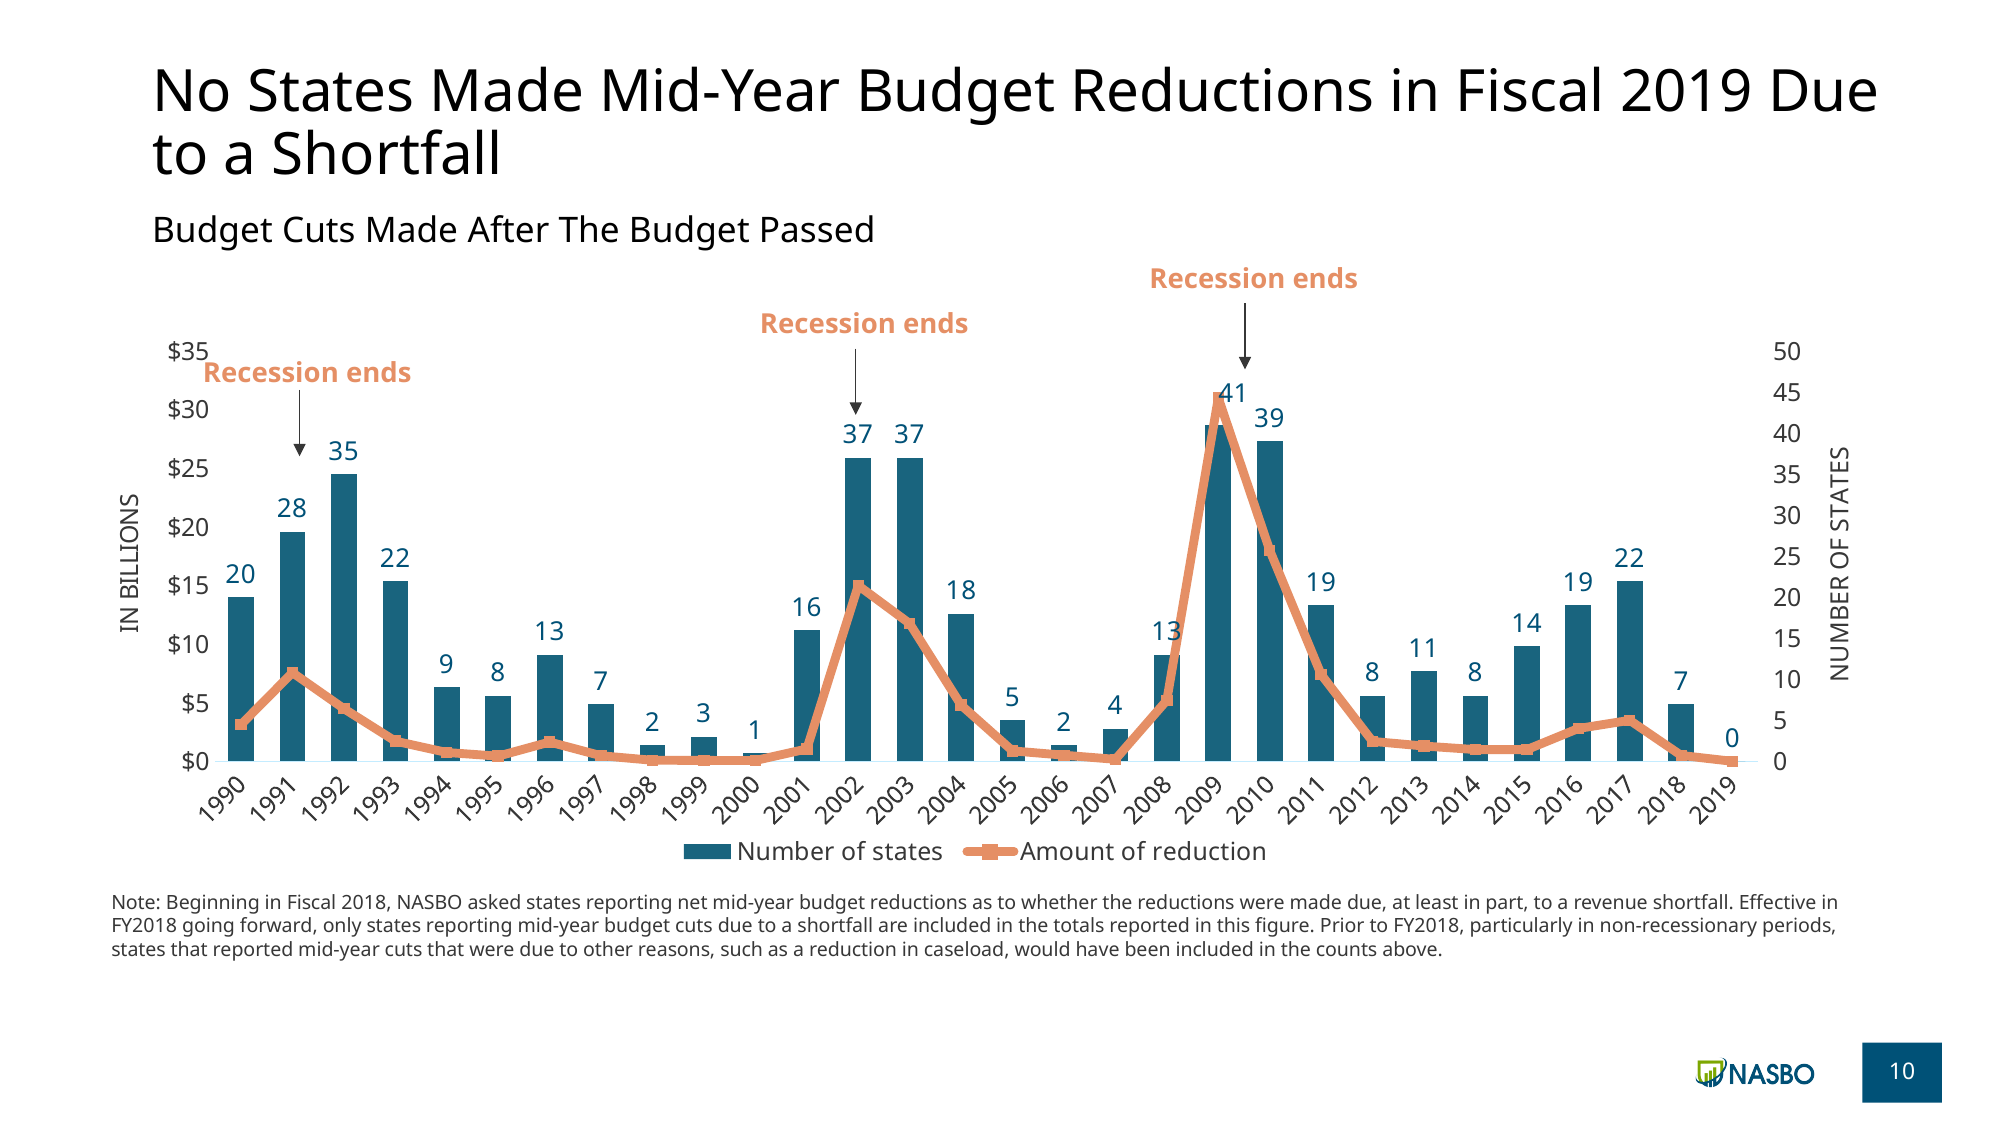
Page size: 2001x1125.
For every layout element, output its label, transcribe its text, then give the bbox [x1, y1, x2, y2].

picture [1798, 1068, 1810, 1080]
title No States Made Mid-Year Budget Reductions in Fiscal 2019 Due to a Shortfall [137, 51, 1944, 198]
text_box Note: Beginning in Fiscal 2018, NASBO asked states reporting net mid-year budget reductions as to whether the reductions were made due, at least in part, to a revenue shortfall. Effective in FY2018 going forward, only states reporting mid-year budget cuts due to a shortfall are included in the totals reported in this figure. Prior to FY2018, particularly in non-recessionary periods, states that reported mid-year cuts that were due to other reasons, such as a reduction in caseload, would have been included in the counts above. [96, 882, 1862, 968]
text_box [98, 253, 1864, 875]
text_box Budget Cuts Made After The Budget Passed [137, 199, 1786, 253]
picture [1695, 1057, 1815, 1088]
